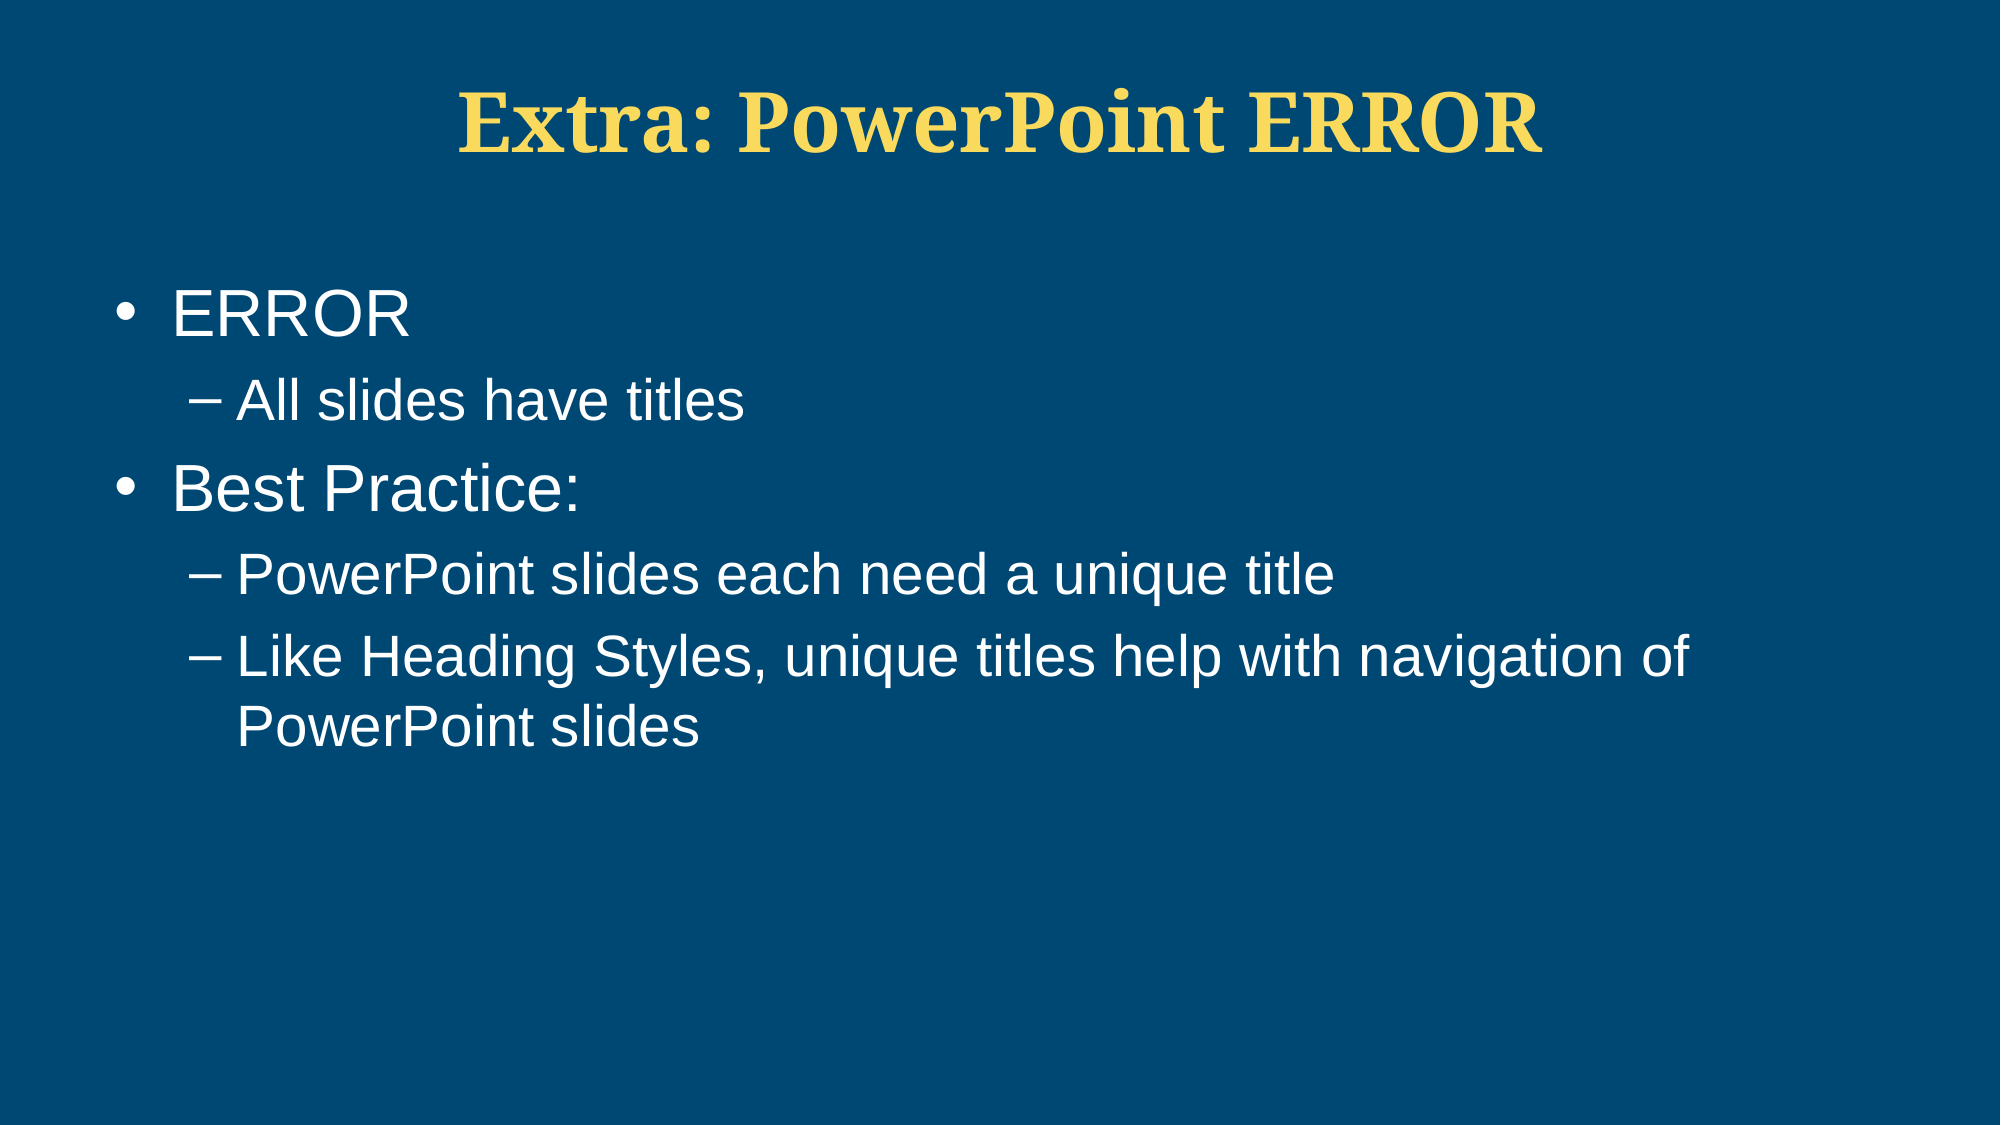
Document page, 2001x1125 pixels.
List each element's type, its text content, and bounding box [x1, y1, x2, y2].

title Extra: PowerPoint ERROR [99, 47, 1900, 190]
list ERROR All slides have titles Best Practice: PowerPoint slides each need a unique title Like Heading Styles, unique titles help with navigation of PowerPoint slides [99, 262, 1900, 1050]
